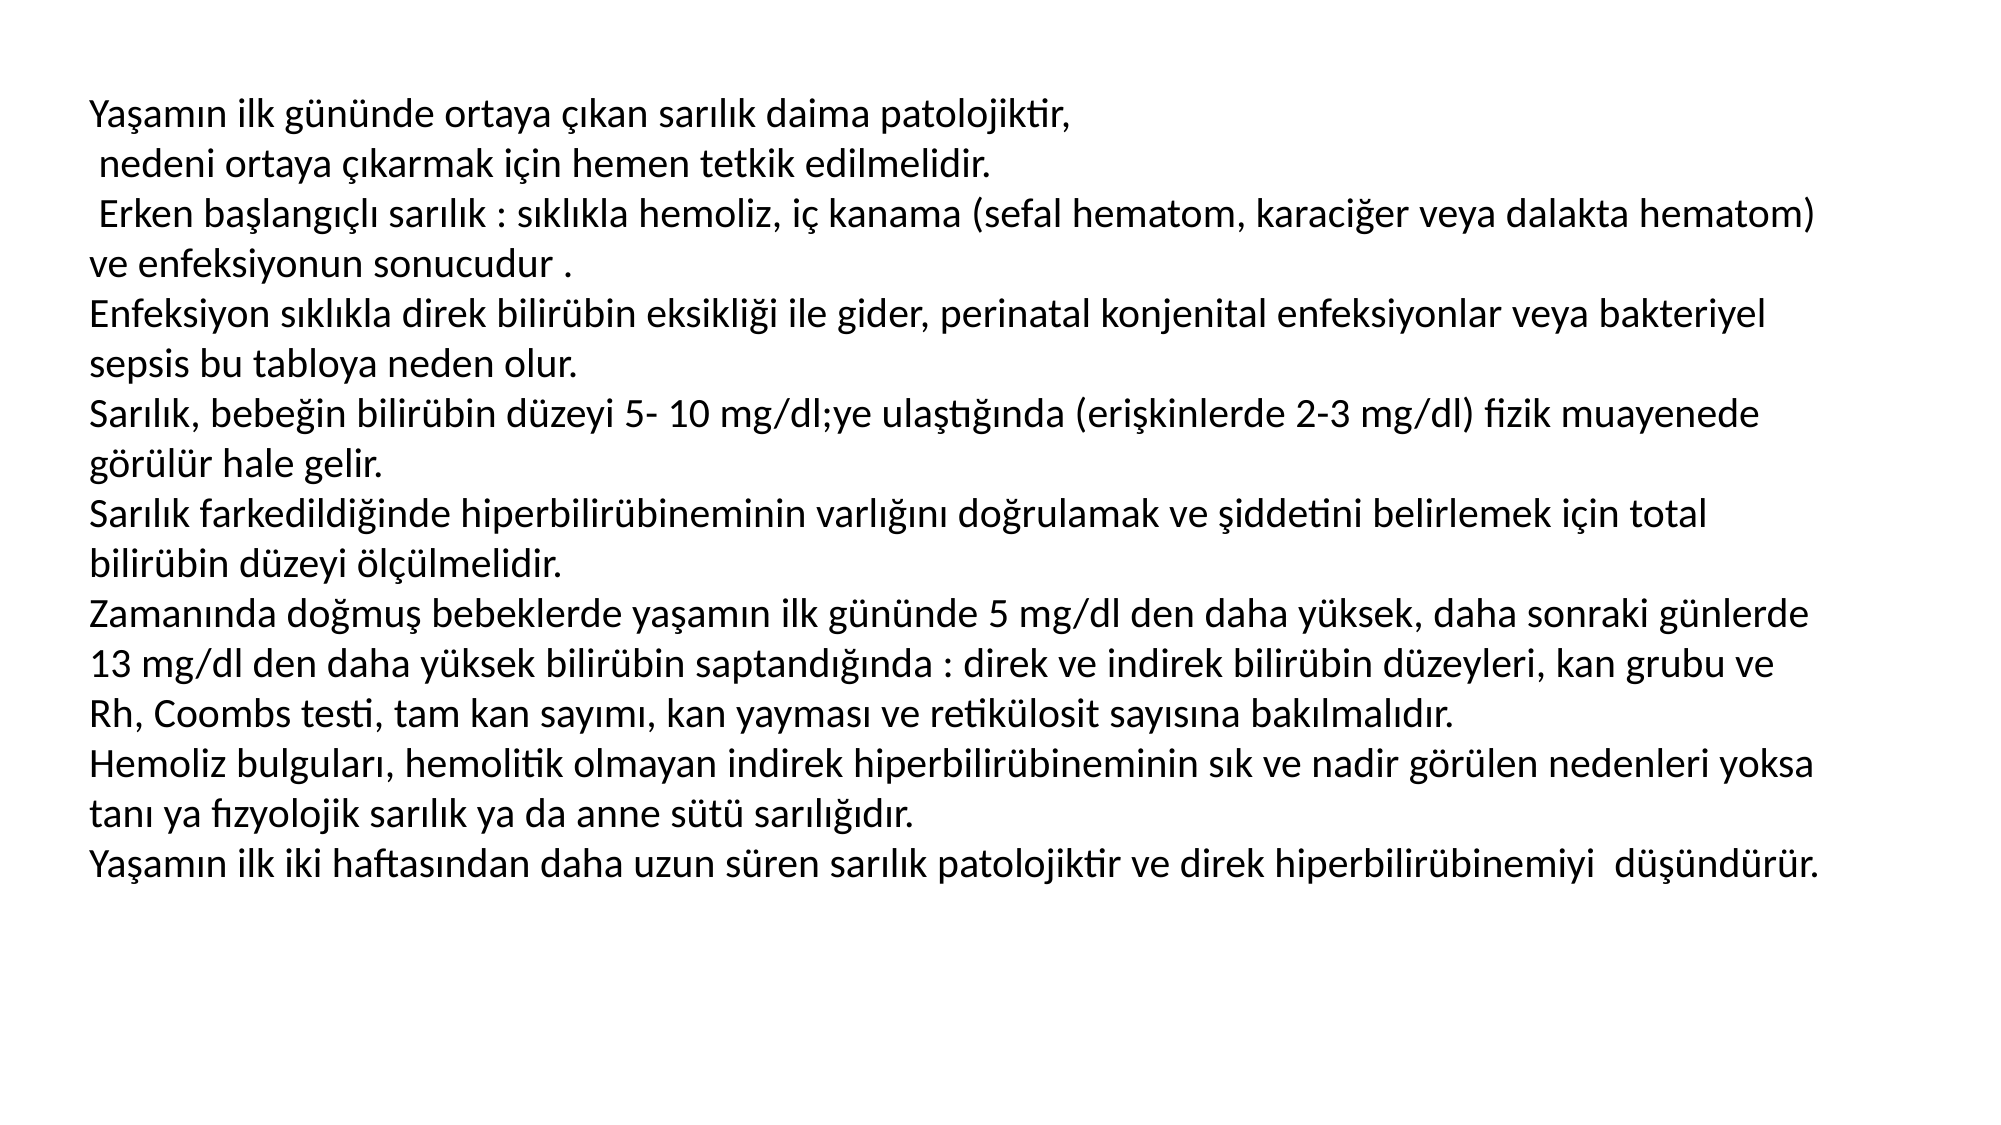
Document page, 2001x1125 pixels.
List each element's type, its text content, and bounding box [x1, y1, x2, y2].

text_box Yaşamın ilk gününde ortaya çıkan sarılık daima patolojiktir, nedeni ortaya çıkarmak için hemen tetkik edilmelidir. Erken başlangıçlı sarılık : sıklıkla hemoliz, iç kanama (sefal hematom, karaciğer veya dalakta hematom) ve enfeksiyonun sonucudur . Enfeksiyon sıklıkla direk bilirübin eksikliği ile gider, perinatal konjenital enfeksiyonlar veya bakteriyel sepsis bu tabloya neden olur. Sarılık, bebeğin bilirübin düzeyi 5- 10 mg/dl;ye ulaştığında (erişkinlerde 2-3 mg/dl) fizik muayenede görülür hale gelir. Sarılık farkedildiğinde hiperbilirübineminin varlığını doğrulamak ve şiddetini belirlemek için total bilirübin düzeyi ölçülmelidir. Zamanında doğmuş bebeklerde yaşamın ilk gününde 5 mg/dl den daha yüksek, daha sonraki günlerde 13 mg/dl den daha yüksek bilirübin saptandığında : direk ve indirek bilirübin düzeyleri, kan grubu ve Rh, Coombs testi, tam kan sayımı, kan yayması ve retikülosit sayısına bakılmalıdır. Hemoliz bulguları, hemolitik olmayan indirek hiperbilirübineminin sık ve nadir görülen nedenleri yoksa tanı ya fızyolojik sarılık ya da anne sütü sarılığıdır. Yaşamın ilk iki haftasından daha uzun süren sarılık patolojiktir ve direk hiperbilirübinemiyi düşündürür. [74, 78, 1843, 894]
